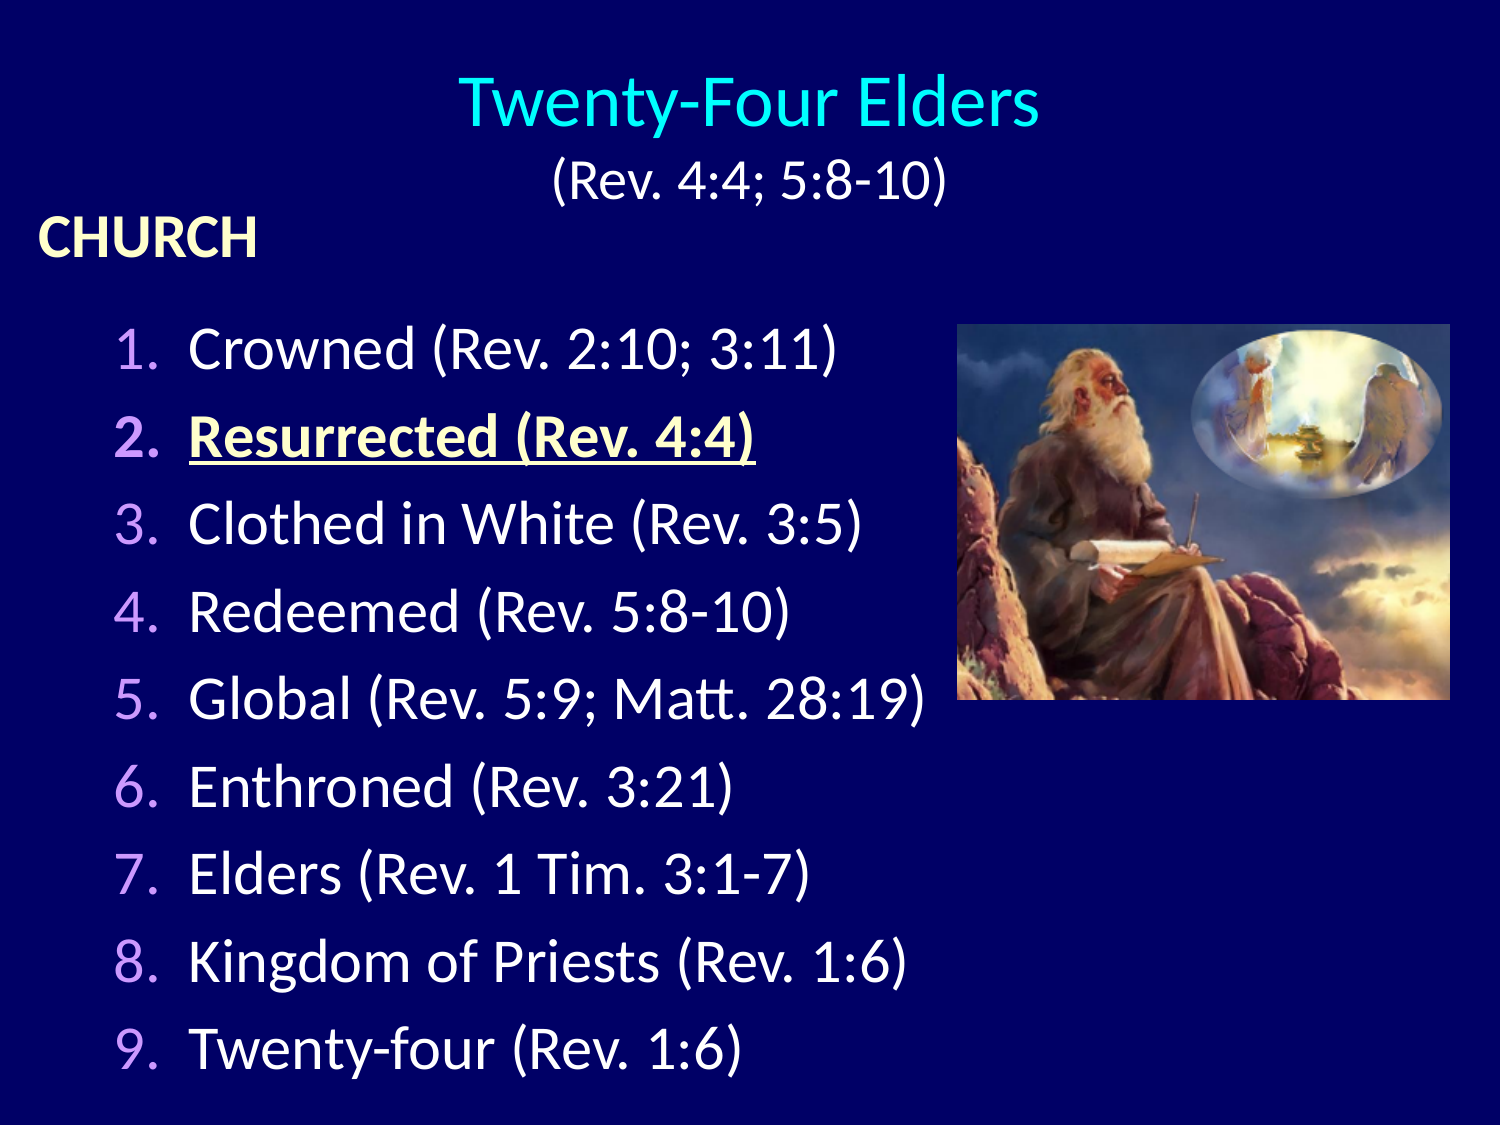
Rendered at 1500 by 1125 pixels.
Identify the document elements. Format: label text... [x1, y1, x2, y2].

list CHURCH Crowned (Rev. 2:10; 3:11) Resurrected (Rev. 4:4) Clothed in White (Rev. 3:5) Redeemed (Rev. 5:8-10) Global (Rev. 5:9; Matt. 28:19) Enthroned (Rev. 3:21) Elders (Rev. 1 Tim. 3:1-7) Kingdom of Priests (Rev. 1:6) Twenty-four (Rev. 1:6) [23, 187, 1076, 1038]
picture [957, 324, 1451, 701]
title Twenty-Four Elders (Rev. 4:4; 5:8-10) [425, 37, 1075, 187]
